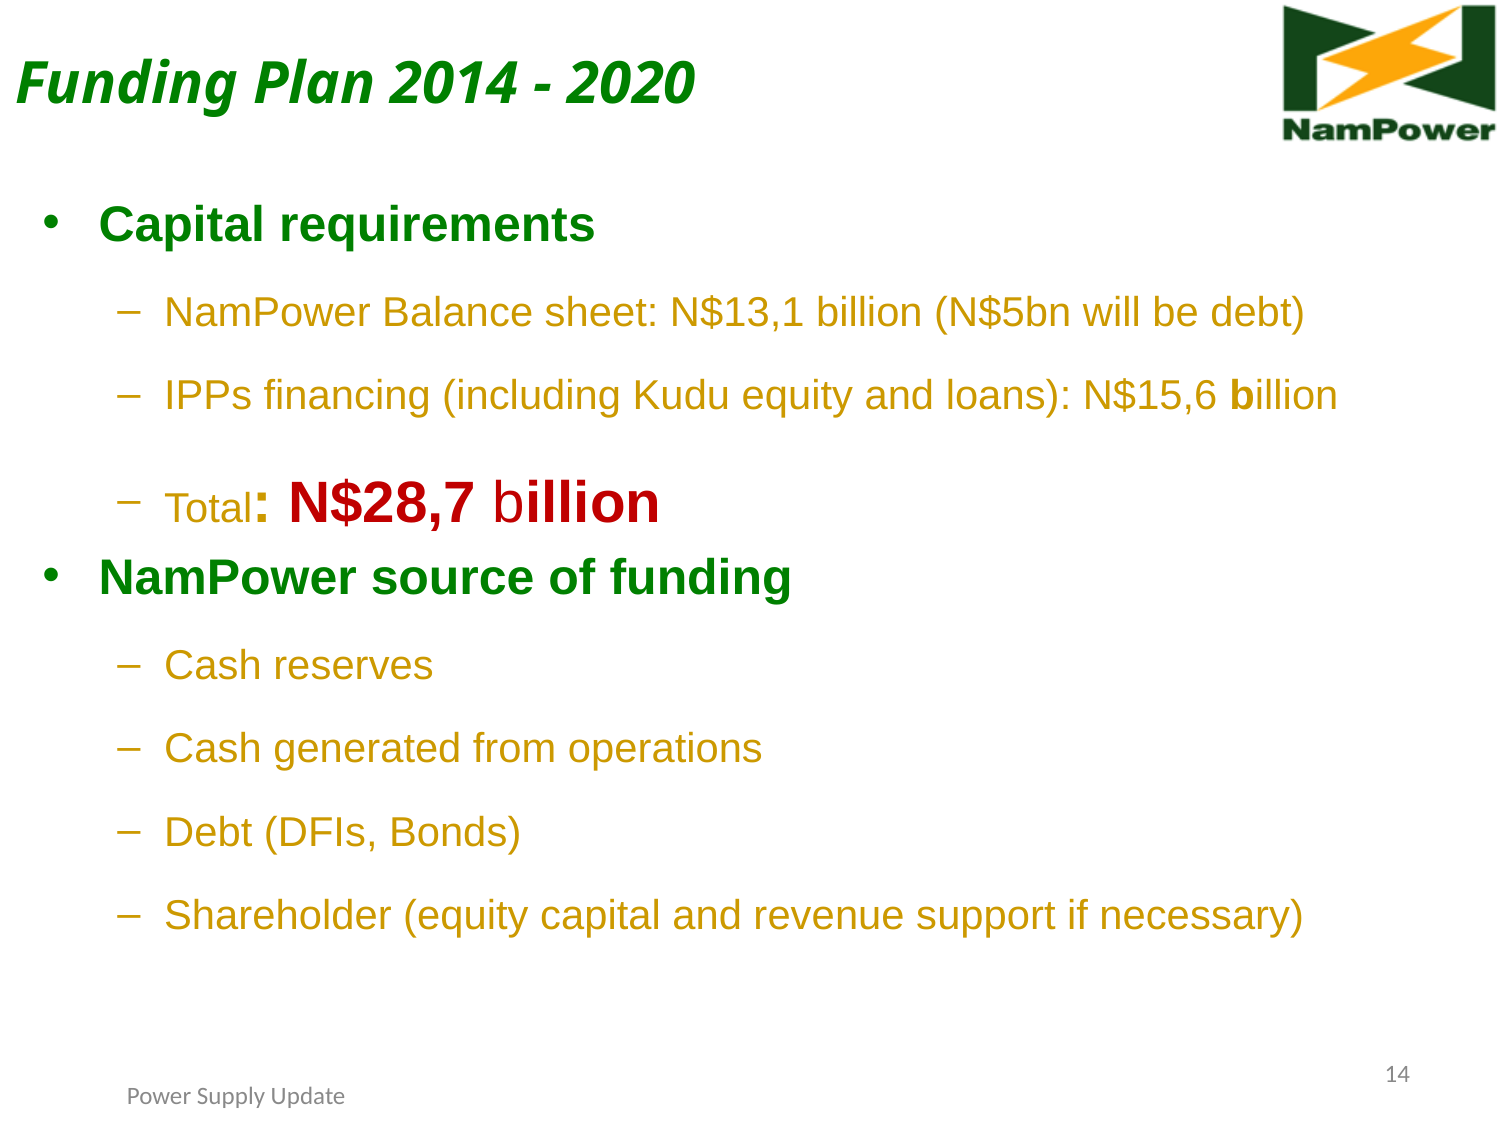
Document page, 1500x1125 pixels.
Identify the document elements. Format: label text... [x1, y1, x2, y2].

picture [1278, 0, 1500, 147]
title Funding Plan 2014 - 2020 [0, 1, 1104, 160]
footer Power Supply Update [0, 1063, 473, 1125]
list Capital requirements NamPower Balance sheet: N$13,1 billion (N$5bn will be debt) IPPs financing (including Kudu equity and loans): N$15,6 billion Total: N$28,7 billion NamPower source of funding Cash reserves Cash generated from operations Debt (DFIs, Bonds) Shareholder (equity capital and revenue support if necessary) [27, 183, 1482, 996]
slide_number 14 [1074, 1042, 1425, 1103]
